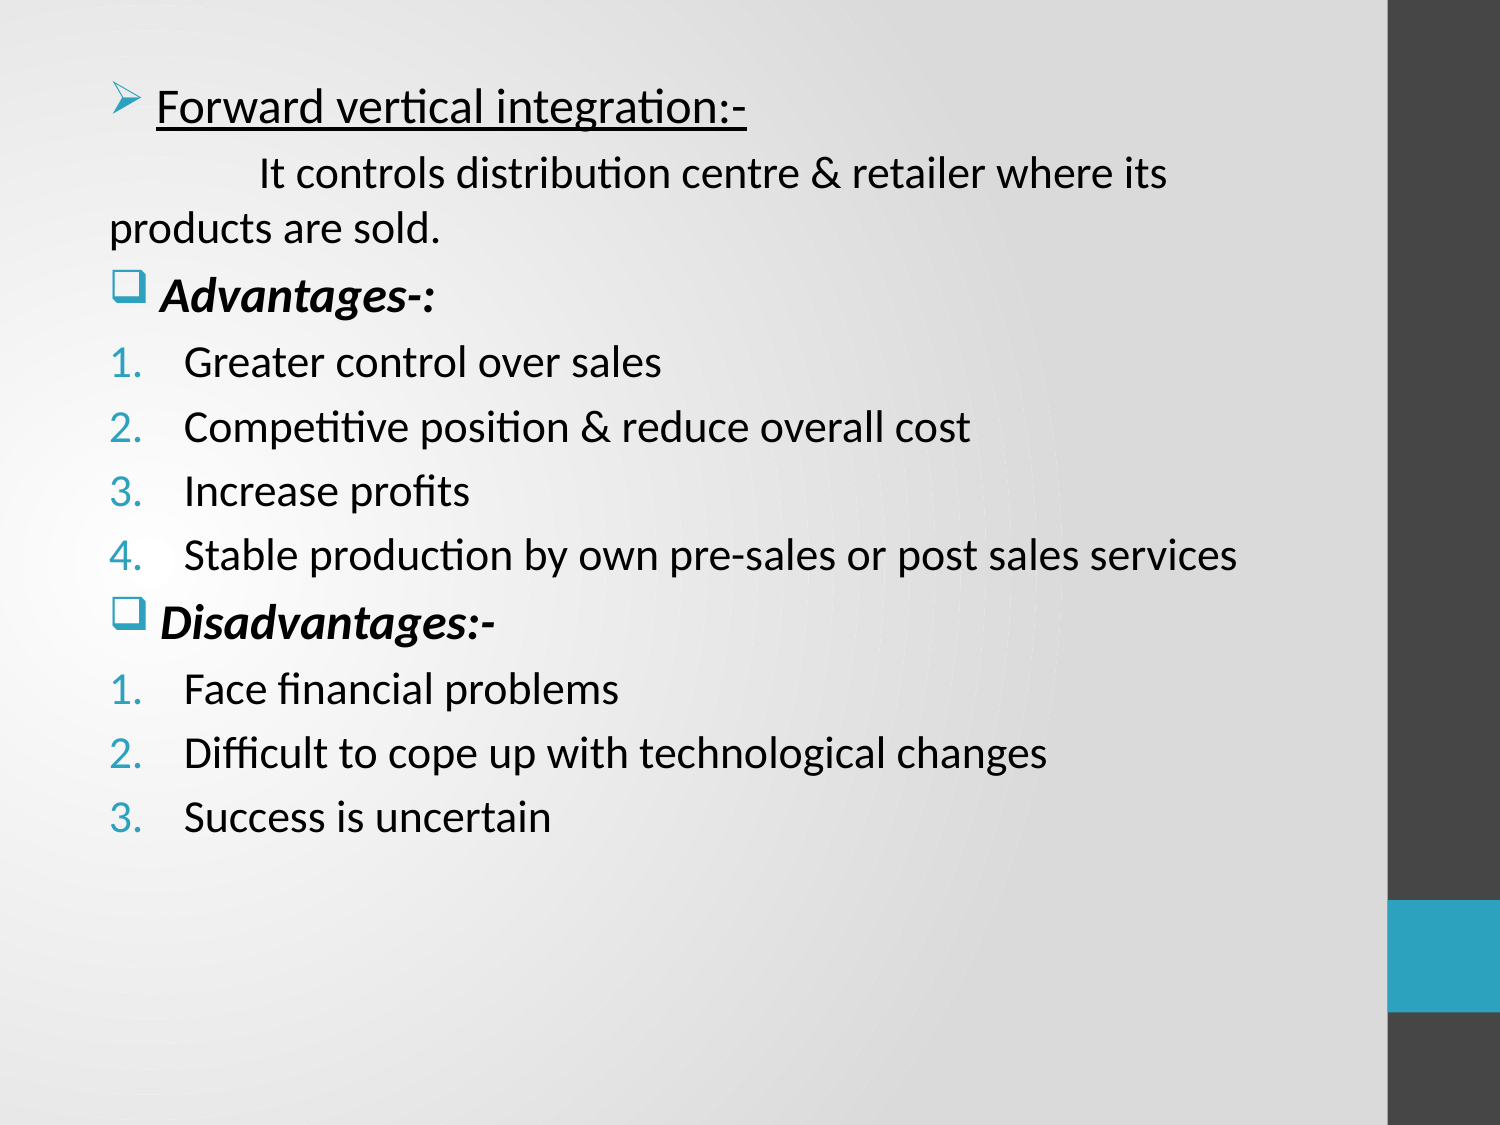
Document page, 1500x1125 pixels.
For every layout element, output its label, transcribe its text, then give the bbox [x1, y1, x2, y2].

list Forward vertical integration:- It controls distribution centre & retailer where its products are sold. Advantages-: Greater control over sales Competitive position & reduce overall cost Increase profits Stable production by own pre-sales or post sales services Disadvantages:- Face financial problems Difficult to cope up with technological changes Success is uncertain [75, 66, 1325, 1050]
